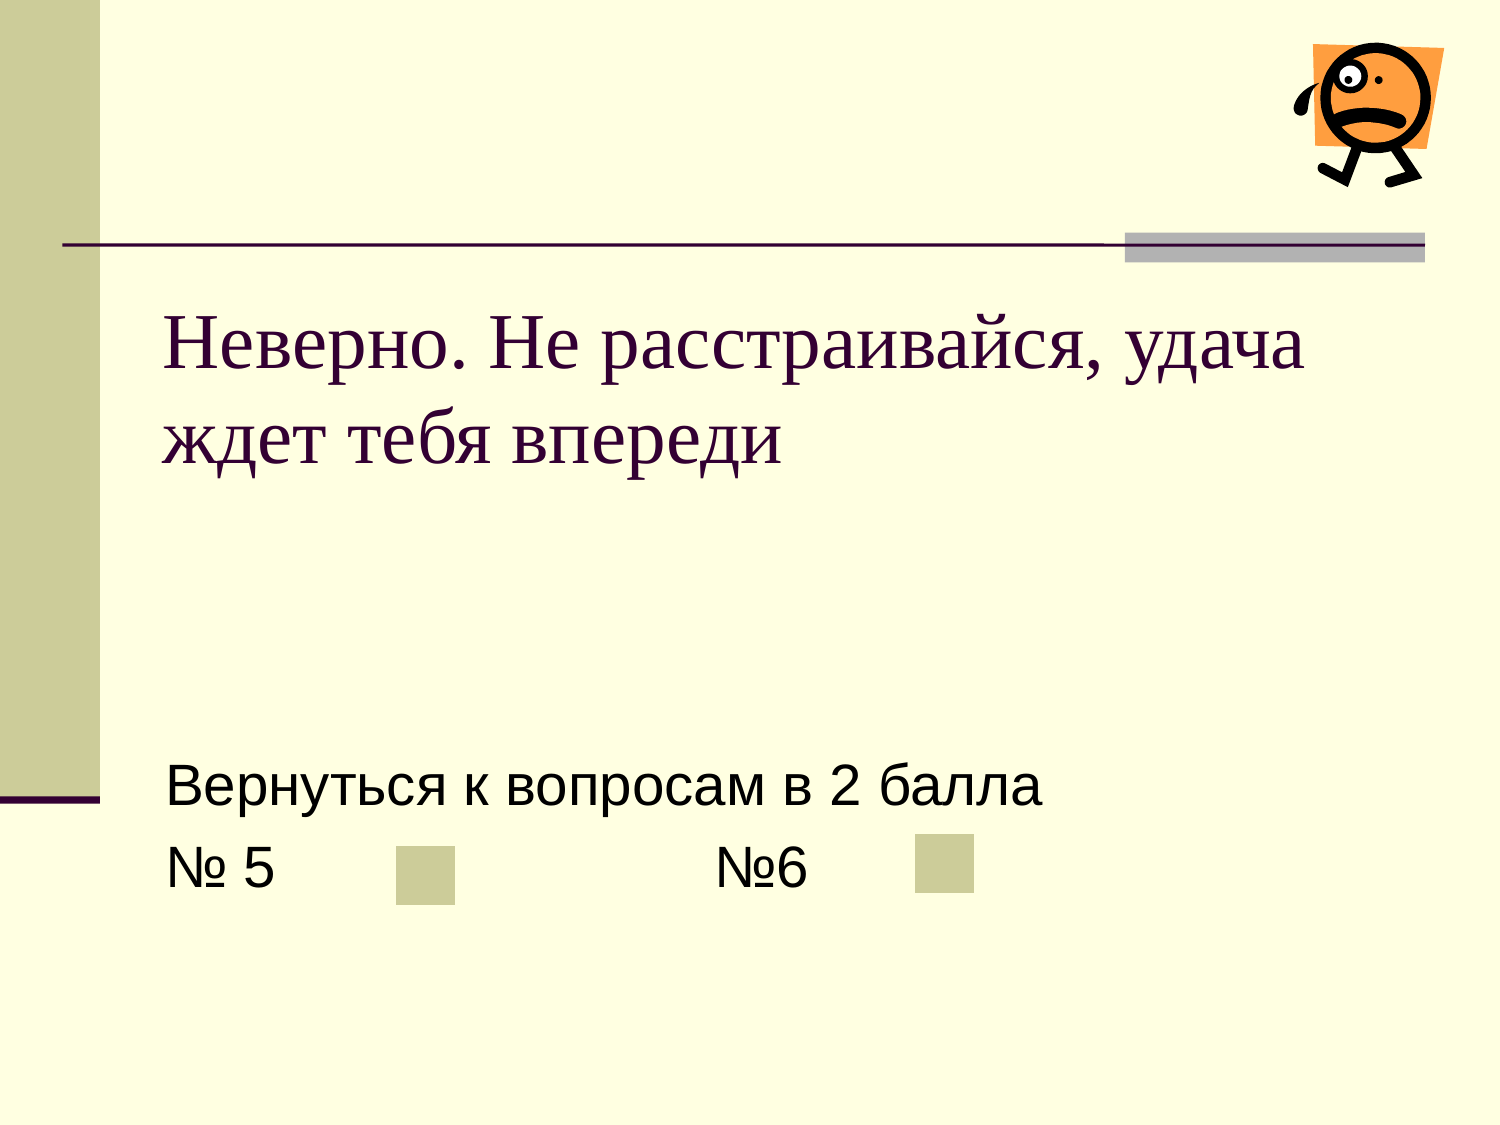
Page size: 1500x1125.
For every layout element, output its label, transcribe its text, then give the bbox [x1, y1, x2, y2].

text_box [915, 834, 975, 894]
text_box [395, 846, 455, 905]
list Вернуться к вопросам в 2 балла № 5 №6 [149, 739, 1426, 1006]
title Неверно. Не расстраивайся, удача ждет тебя впереди [147, 290, 1423, 479]
picture [1293, 42, 1445, 189]
